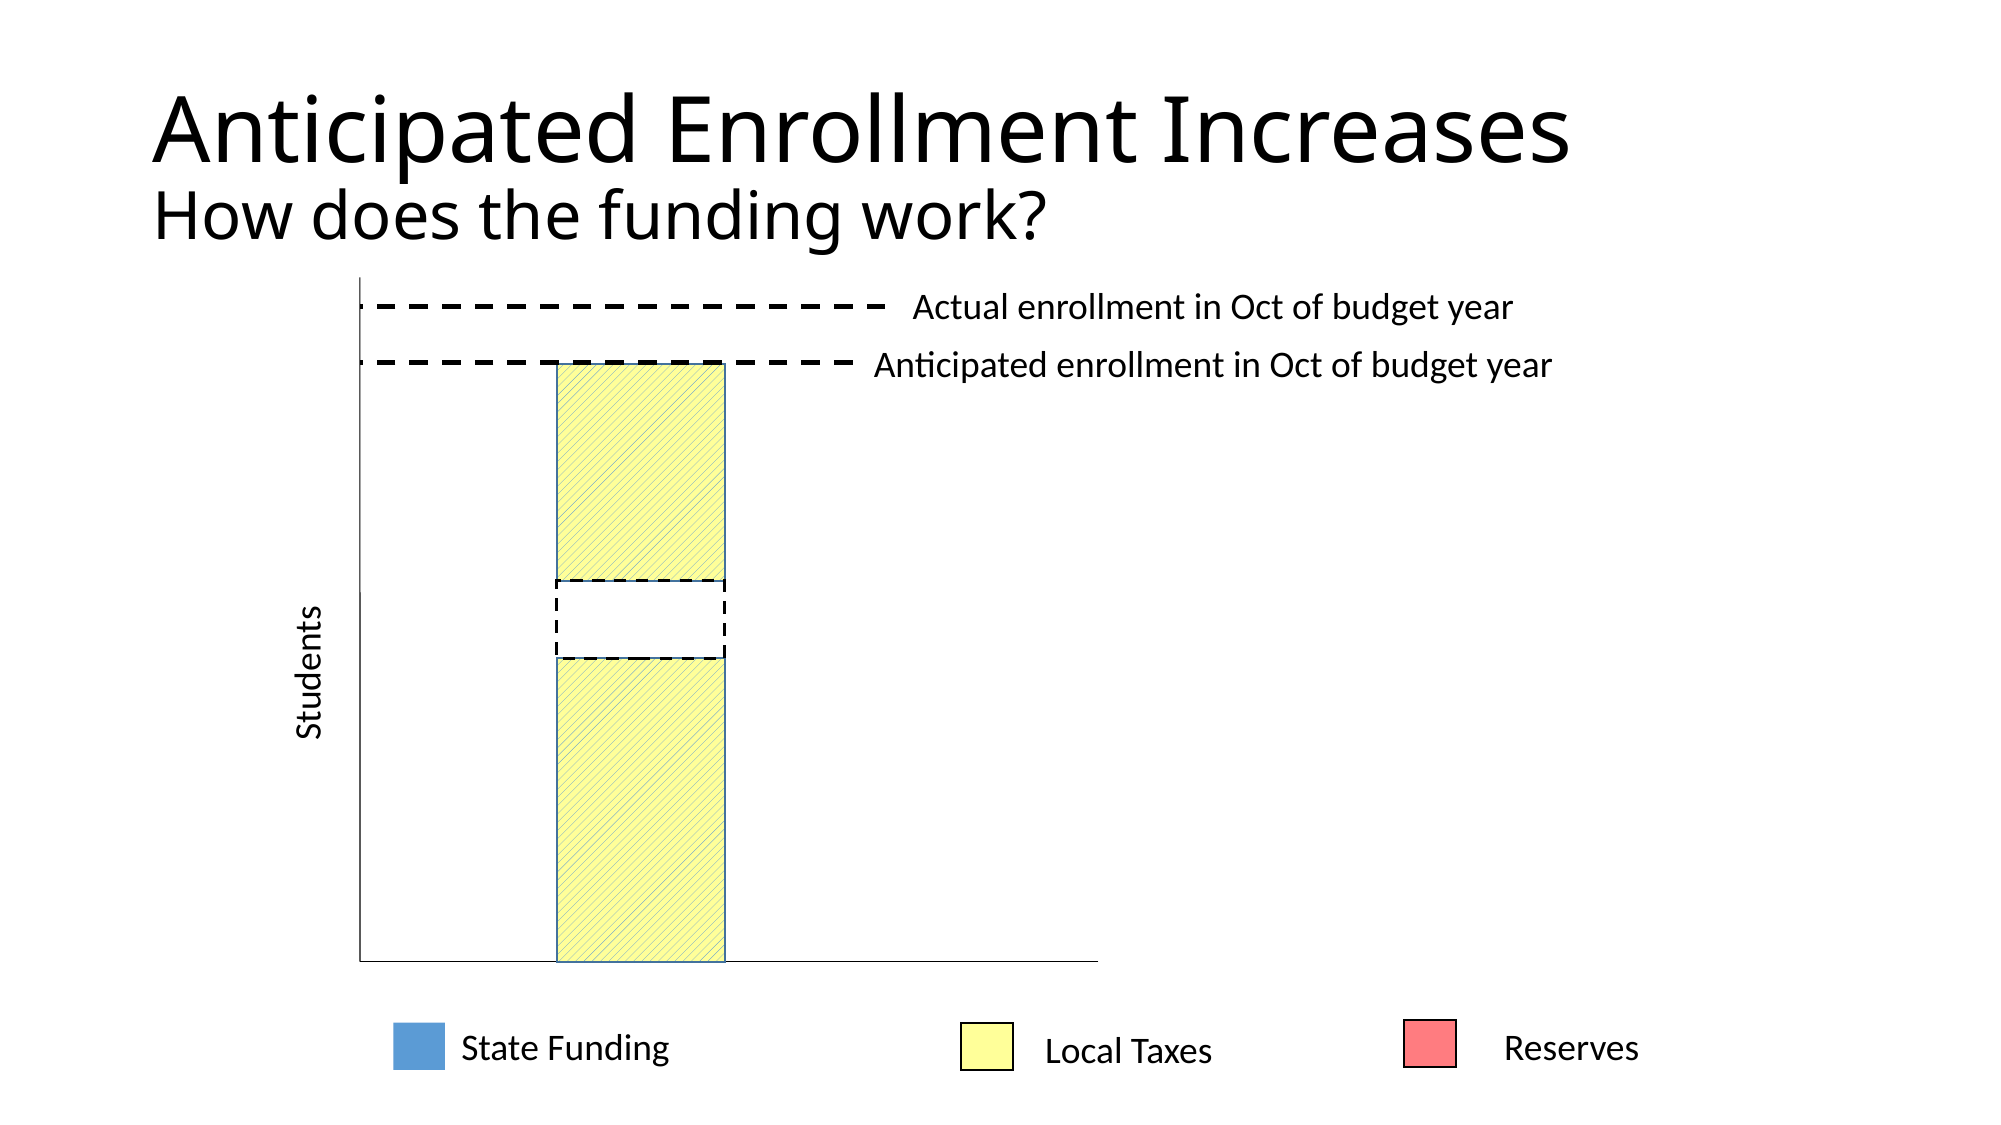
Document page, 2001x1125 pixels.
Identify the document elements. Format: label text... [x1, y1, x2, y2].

text_box State Funding [446, 1015, 685, 1076]
text_box Reserves [1489, 1015, 1655, 1076]
text_box [556, 580, 726, 659]
text_box [556, 363, 726, 582]
text_box Local Taxes [1030, 1018, 1228, 1079]
text_box Students [275, 587, 336, 756]
text_box [556, 659, 726, 961]
text_box [392, 1022, 446, 1071]
title Anticipated Enrollment Increases How does the funding work? [137, 59, 1863, 278]
text_box [960, 1022, 1014, 1071]
text_box Anticipated enrollment in Oct of budget year [858, 332, 1569, 393]
text_box [1403, 1019, 1457, 1068]
text_box Actual enrollment in Oct of budget year [897, 274, 1530, 335]
